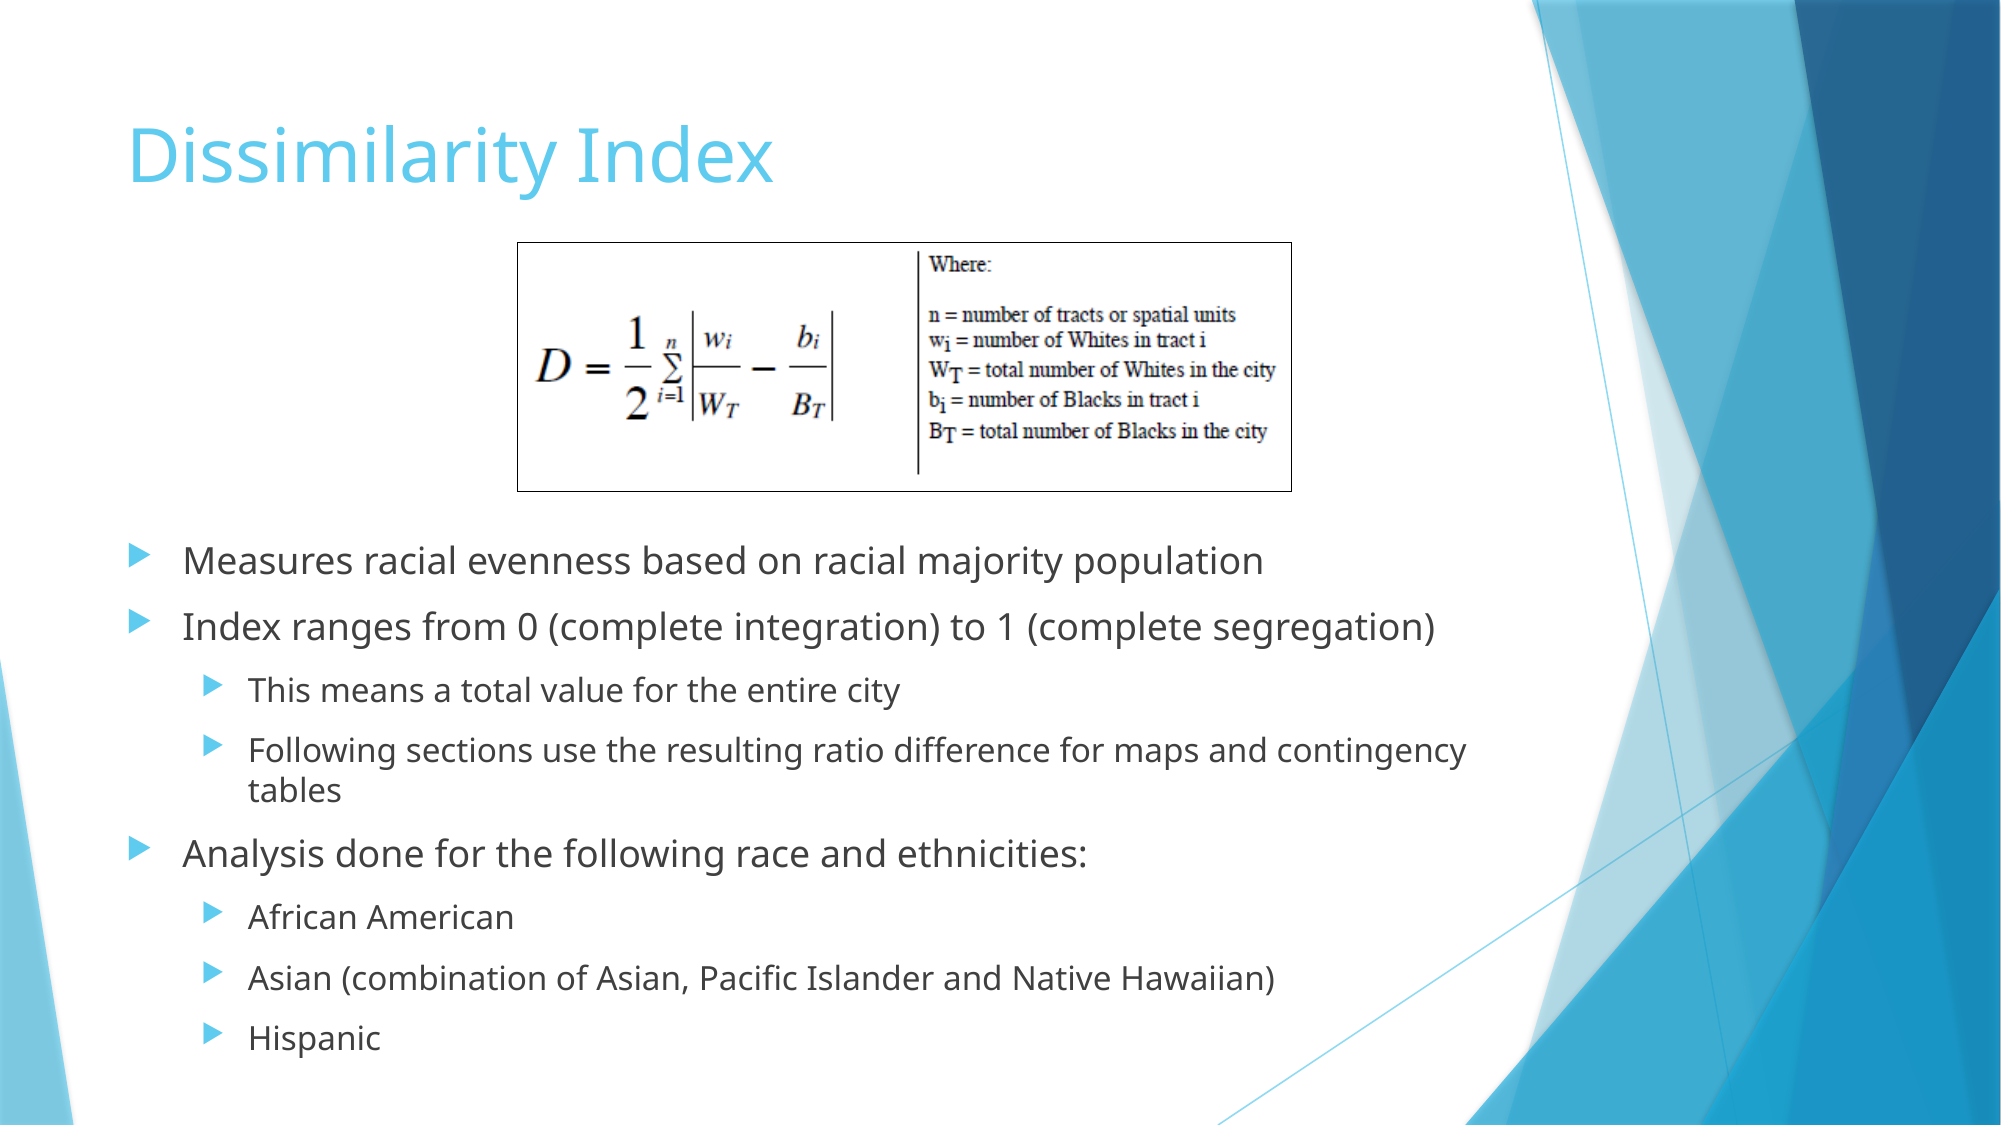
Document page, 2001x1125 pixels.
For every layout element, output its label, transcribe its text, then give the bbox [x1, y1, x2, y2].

title Dissimilarity Index [111, 99, 1522, 317]
picture [517, 242, 1292, 492]
list Measures racial evenness based on racial majority population Index ranges from 0 (complete integration) to 1 (complete segregation) This means a total value for the entire city Following sections use the resulting ratio difference for maps and contingency tables Analysis done for the following race and ethnicities: African American Asian (combination of Asian, Pacific Islander and Native Hawaiian) Hispanic [111, 529, 1522, 1069]
